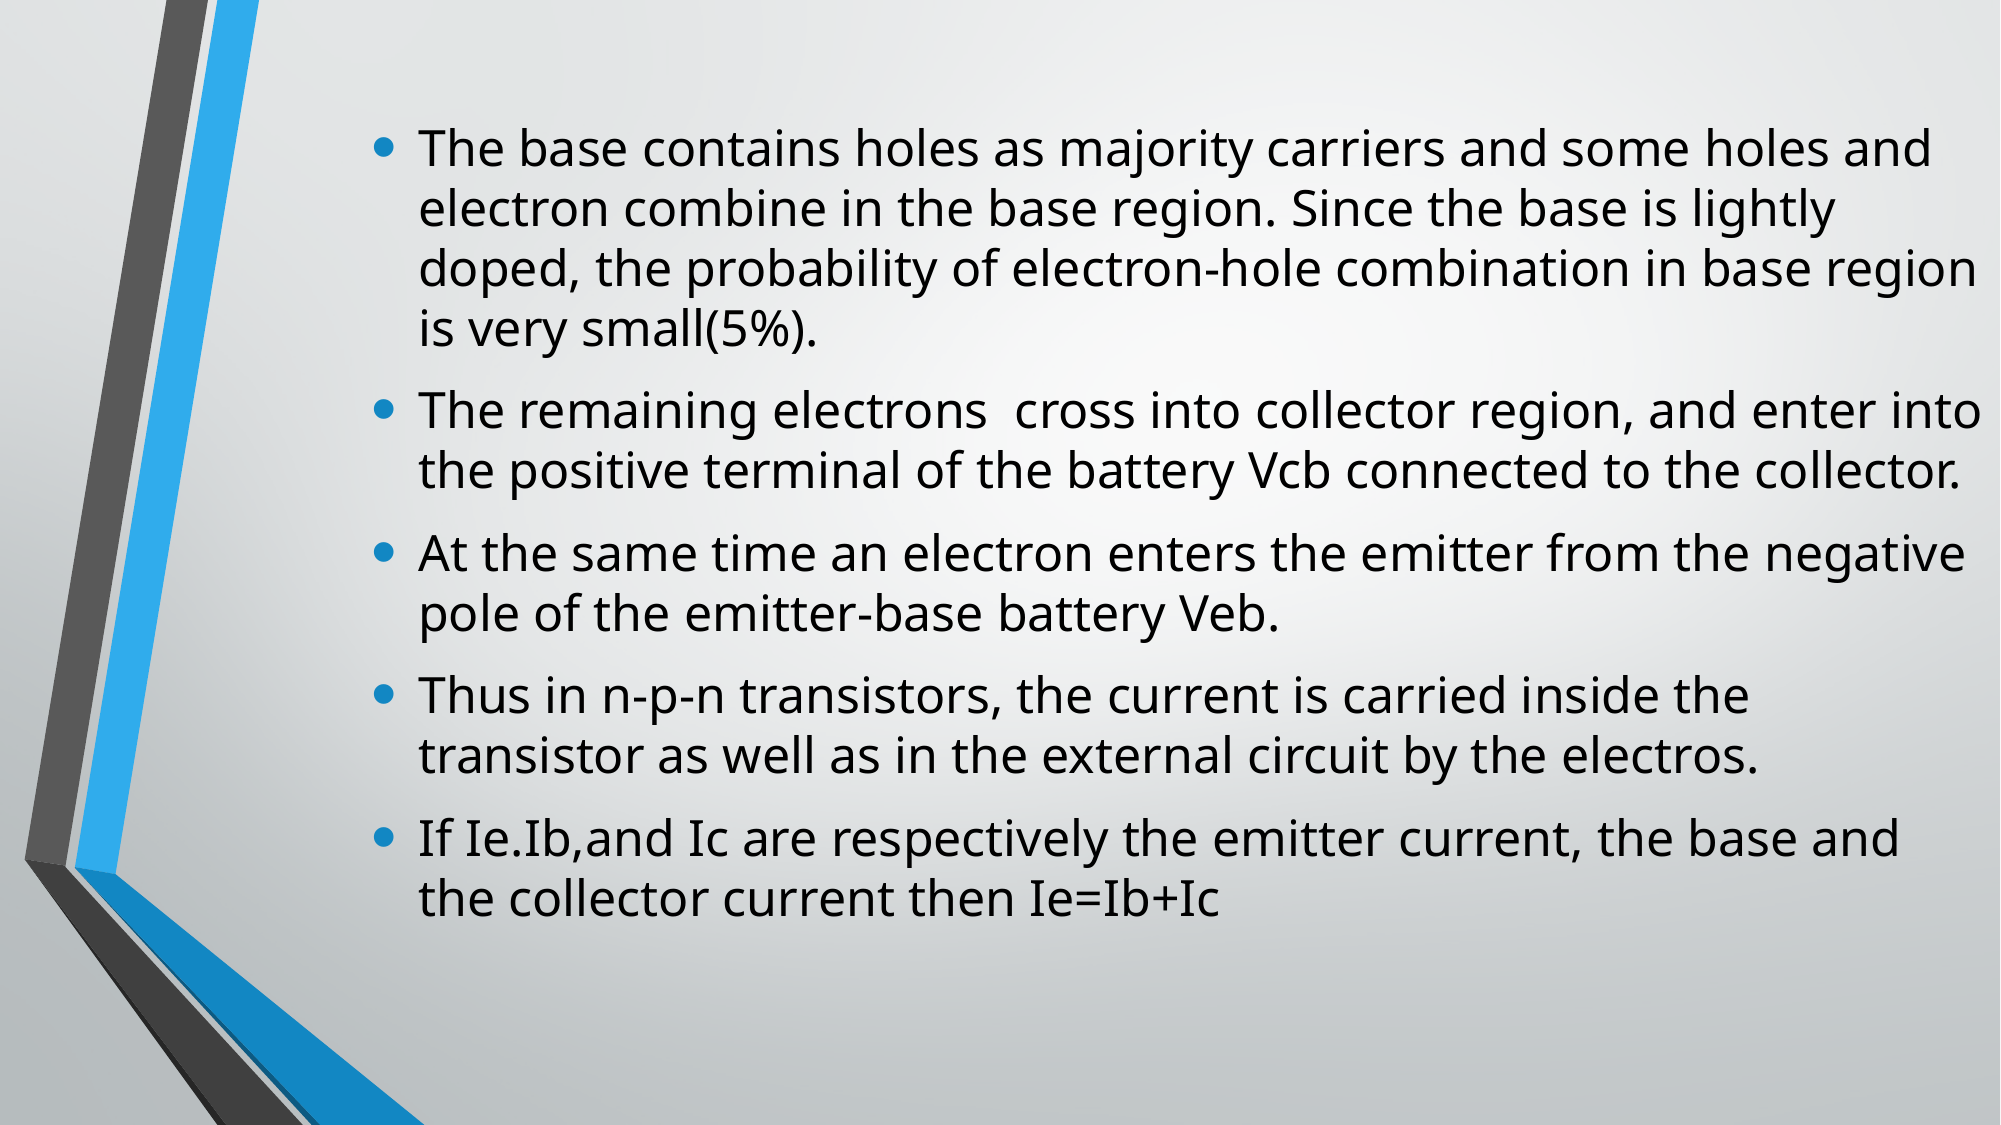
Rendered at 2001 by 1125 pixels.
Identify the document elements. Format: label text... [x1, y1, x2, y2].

list The base contains holes as majority carriers and some holes and electron combine in the base region. Since the base is lightly doped, the probability of electron-hole combination in base region is very small(5%). The remaining electrons cross into collector region, and enter into the positive terminal of the battery Vcb connected to the collector. At the same time an electron enters the emitter from the negative pole of the emitter-base battery Veb. Thus in n-p-n transistors, the current is carried inside the transistor as well as in the external circuit by the electros. If Ie.Ib,and Ic are respectively the emitter current, the base and the collector current then Ie=Ib+Ic [356, 0, 2000, 1125]
